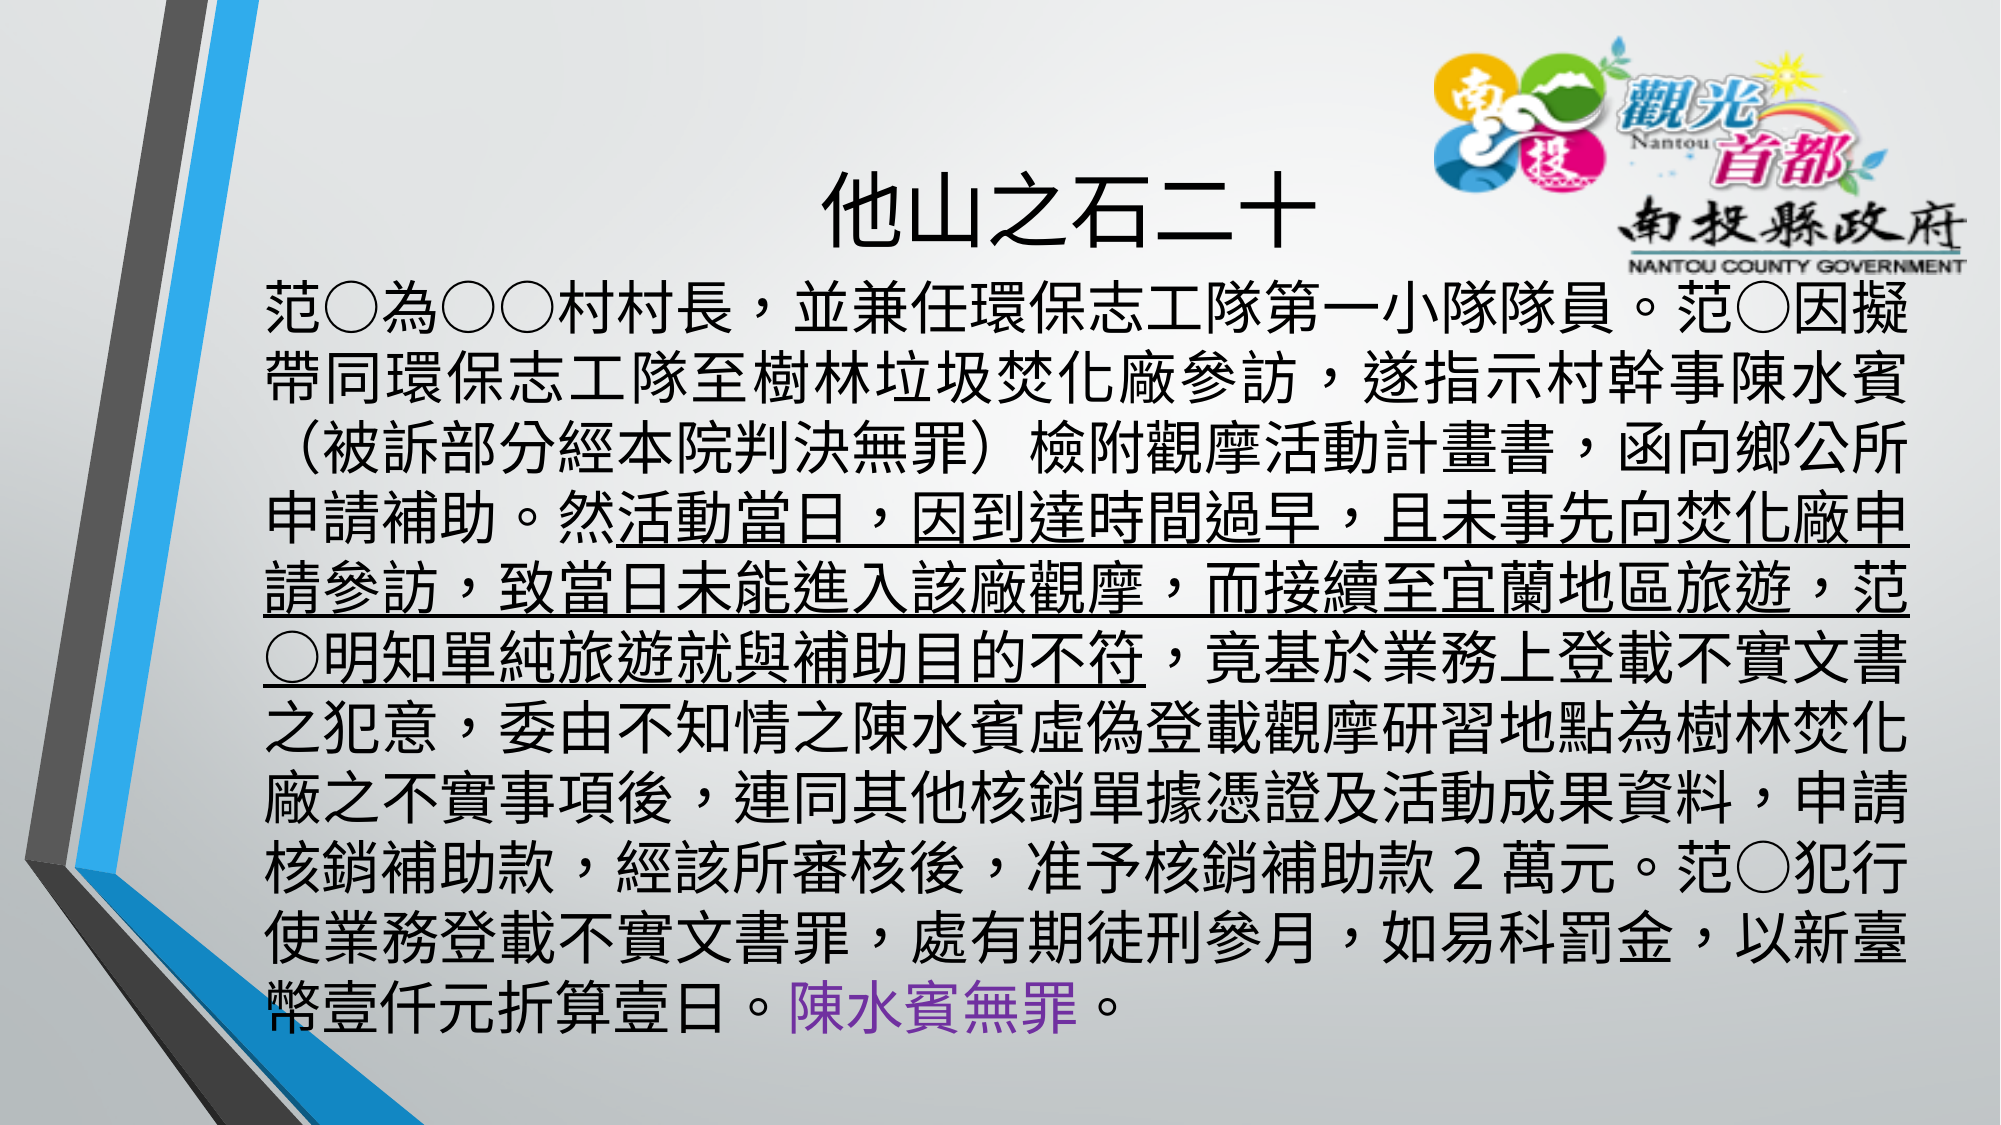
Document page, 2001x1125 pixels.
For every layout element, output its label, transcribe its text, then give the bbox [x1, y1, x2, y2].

title 他山之石二十 [248, 135, 1892, 280]
list 范○為○○村村長，並兼任環保志工隊第一小隊隊員。范○因擬帶同環保志工隊至樹林垃圾焚化廠參訪，遂指示村幹事陳水賓（被訴部分經本院判決無罪）檢附觀摩活動計畫書，函向鄉公所申請補助。然活動當日，因到達時間過早，且未事先向焚化廠申請參訪，致當日未能進入該廠觀摩，而接續至宜蘭地區旅遊，范○明知單純旅遊就與補助目的不符，竟基於業務上登載不實文書之犯意，委由不知情之陳水賓虛偽登載觀摩研習地點為樹林焚化廠之不實事項後，連同其他核銷單據憑證及活動成果資料，申請核銷補助款，經該所審核後，准予核銷補助款2萬元。范○犯行使業務登載不實文書罪，處有期徒刑參月，如易科罰金，以新臺幣壹仟元折算壹日。陳水賓無罪。 [248, 280, 1925, 1032]
picture [1433, 35, 1967, 276]
